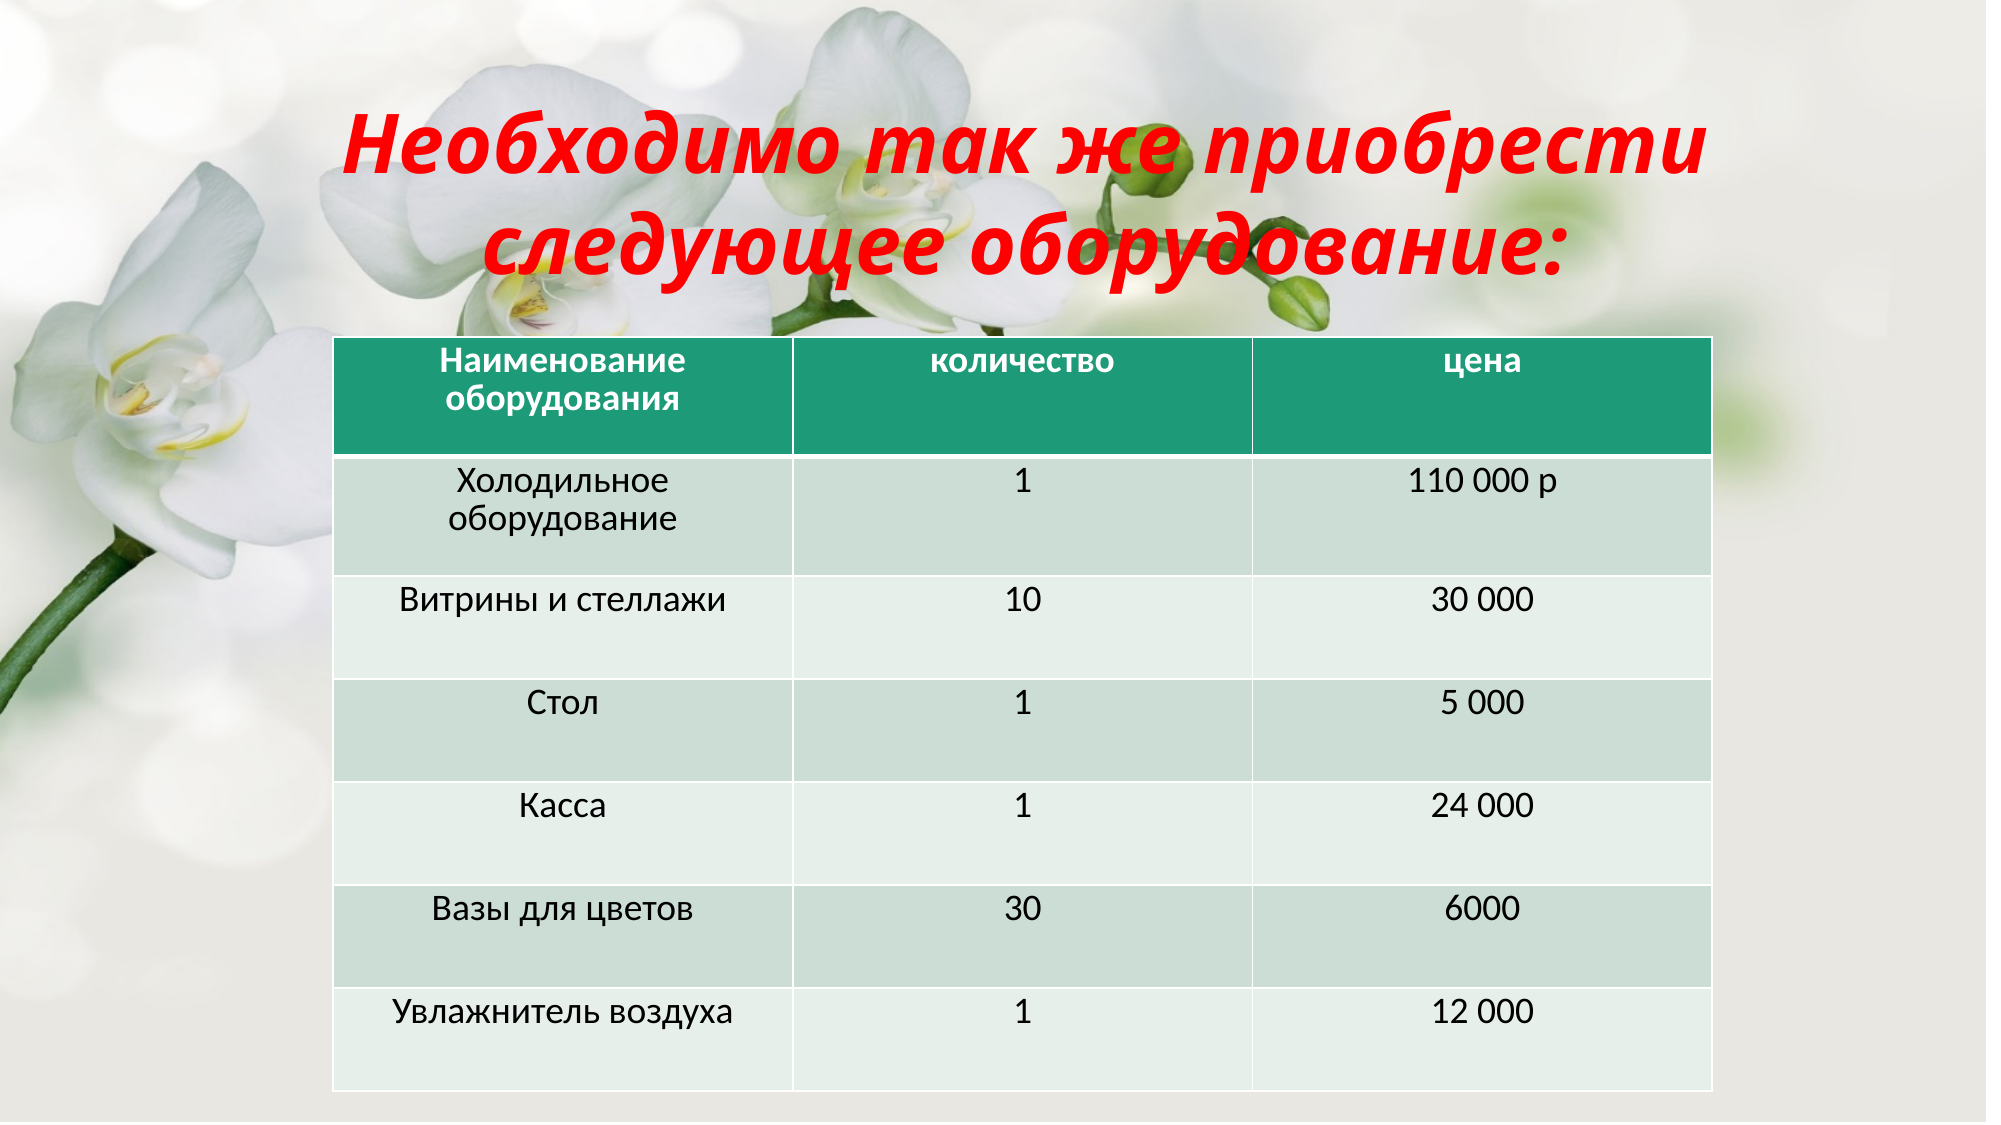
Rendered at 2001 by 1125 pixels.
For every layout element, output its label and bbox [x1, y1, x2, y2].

picture [0, 0, 1986, 1122]
text_box [840, 0, 2000, 1125]
